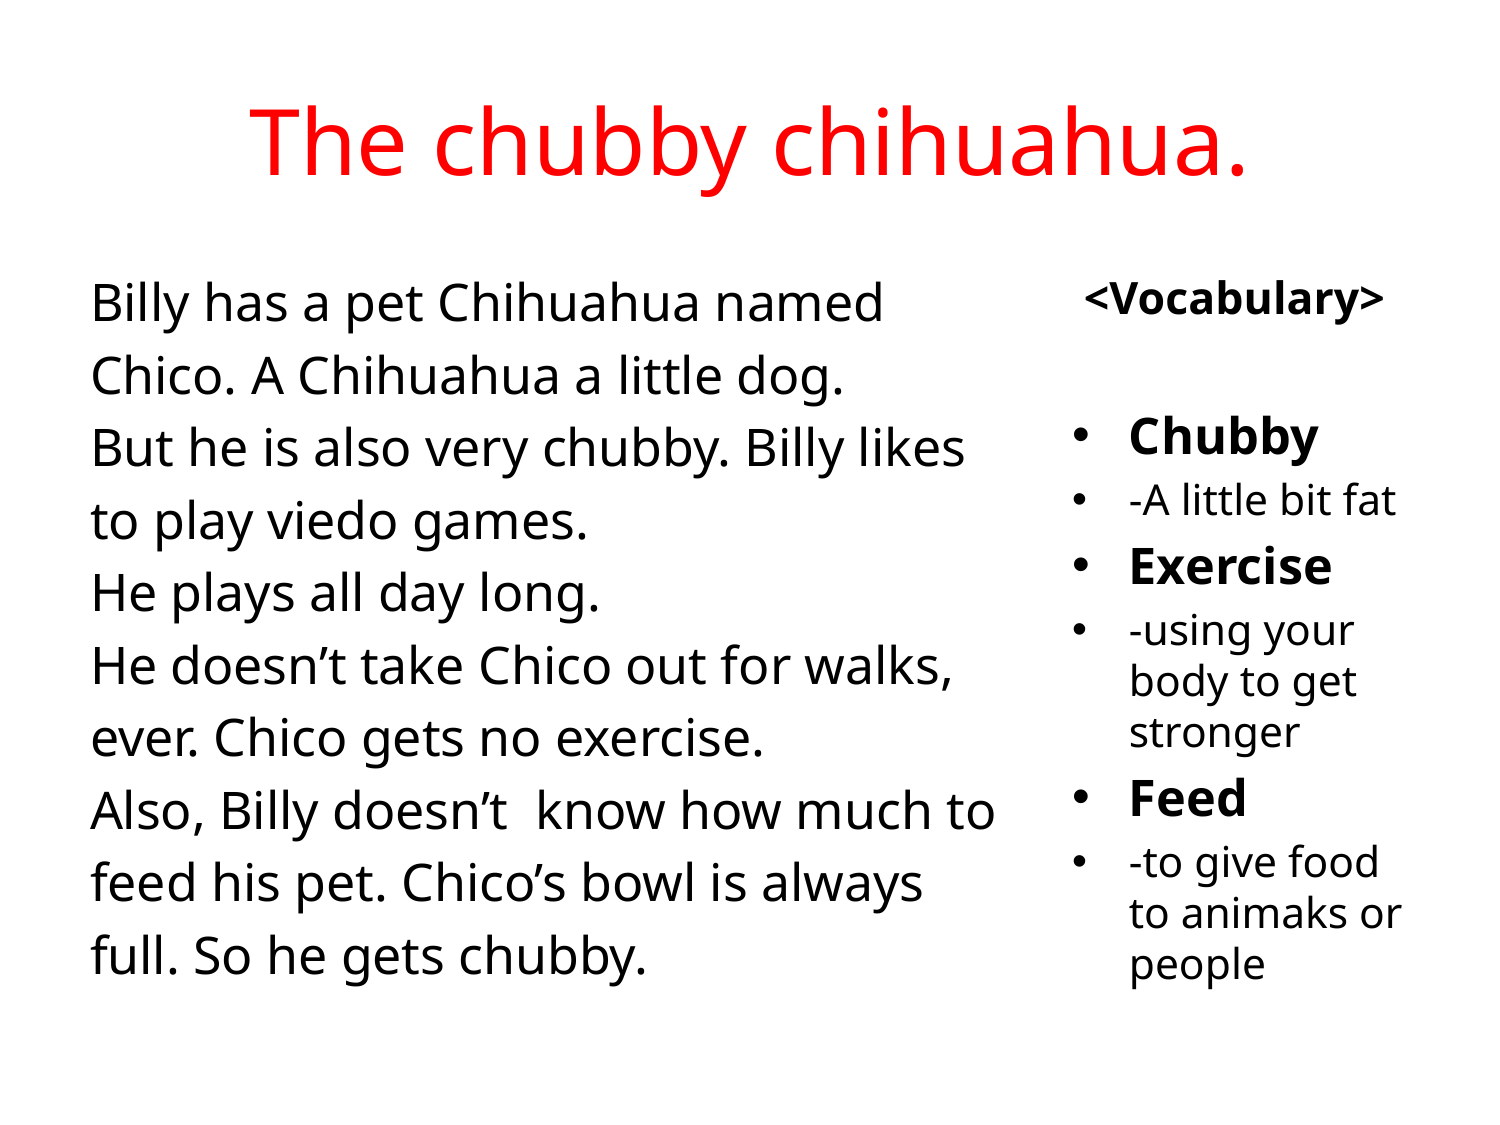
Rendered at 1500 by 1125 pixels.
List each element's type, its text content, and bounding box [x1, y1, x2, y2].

list Billy has a pet Chihuahua named Chico. A Chihuahua a little dog. But he is also very chubby. Billy likes to play viedo games. He plays all day long. He doesn’t take Chico out for walks, ever. Chico gets no exercise. Also, Billy doesn’t know how much to feed his pet. Chico’s bowl is always full. So he gets chubby. [75, 262, 1057, 1005]
title The chubby chihuahua. [75, 45, 1425, 233]
list <Vocabulary> Chubby -A little bit fat Exercise -using your body to get stronger Feed -to give food to animaks or people [1057, 262, 1425, 1005]
